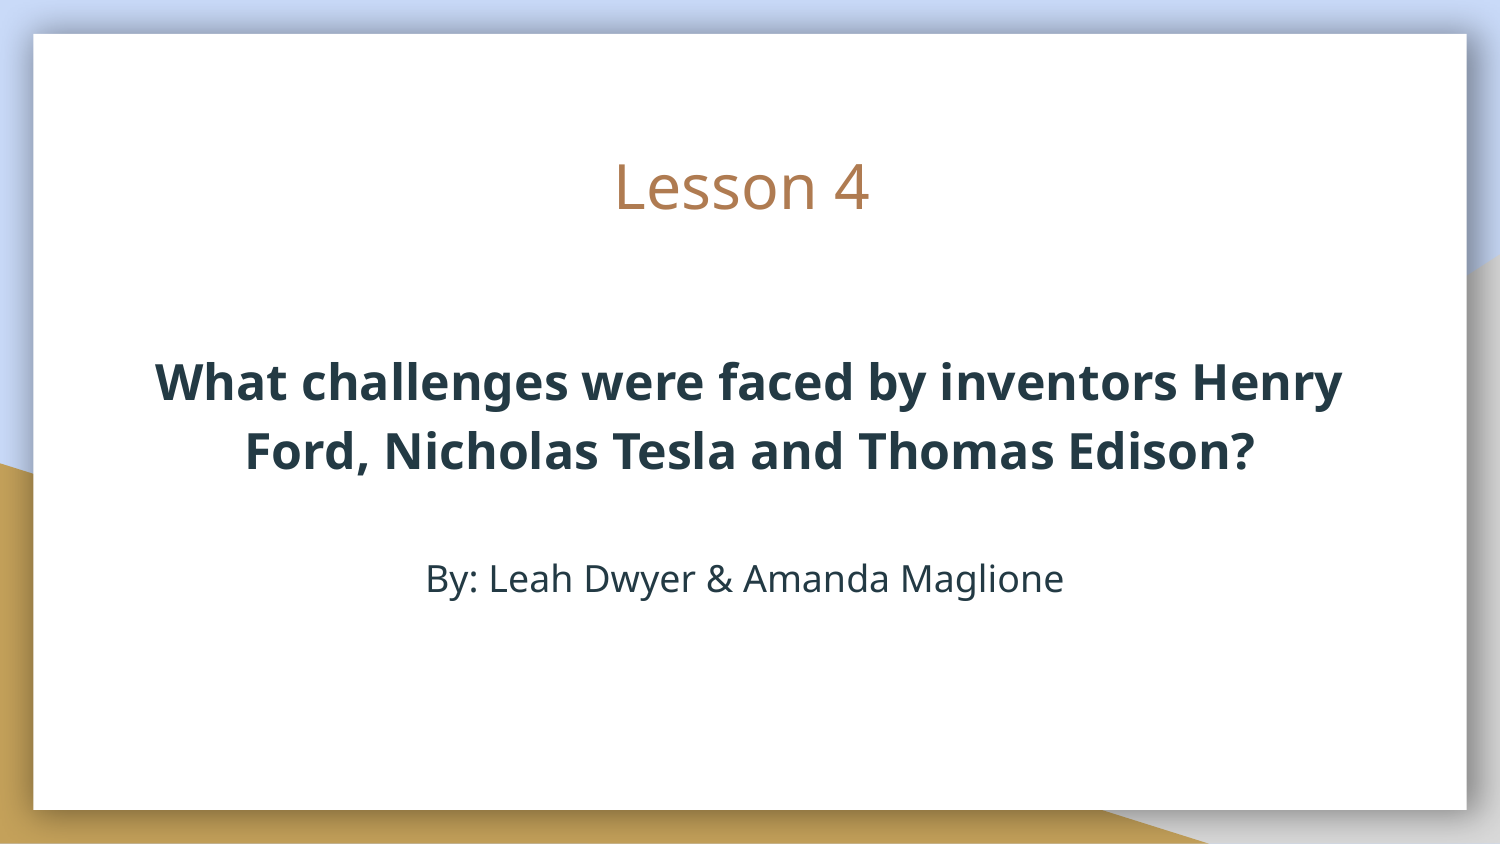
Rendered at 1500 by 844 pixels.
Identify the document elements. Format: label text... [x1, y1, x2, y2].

list What challenges were faced by inventors Henry Ford, Nicholas Tesla and Thomas Edison? By: Leah Dwyer & Amanda Maglione [134, 326, 1366, 729]
title Lesson 4 [134, 131, 1366, 289]
